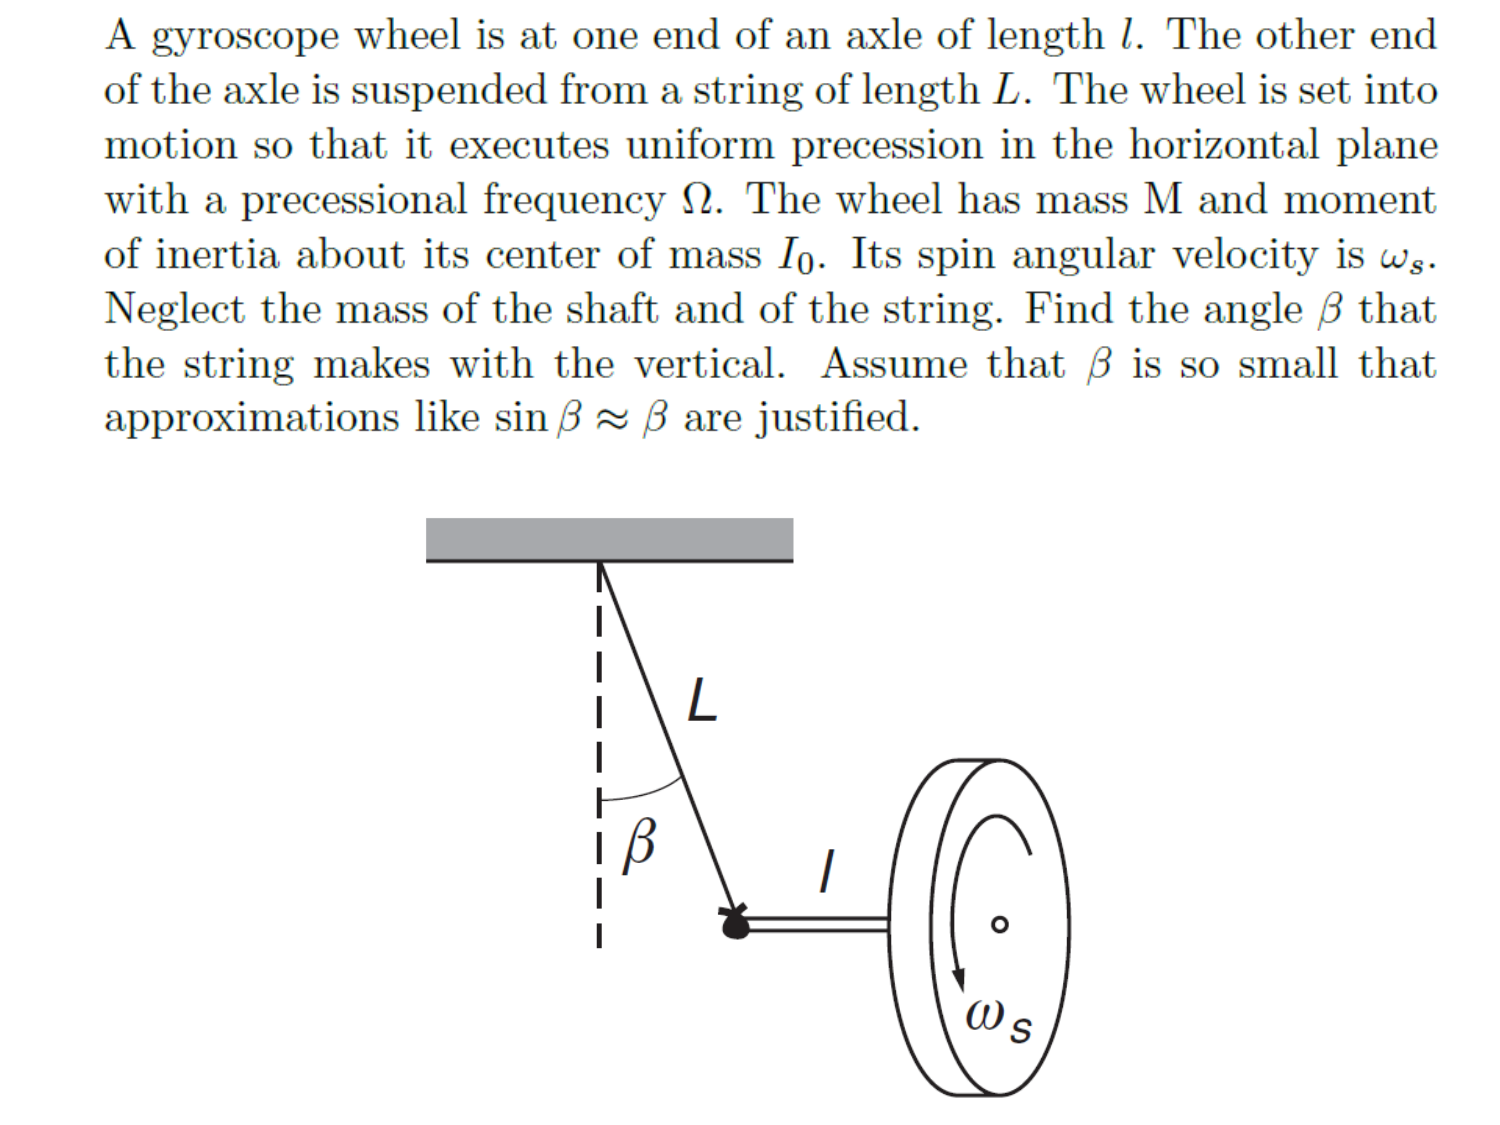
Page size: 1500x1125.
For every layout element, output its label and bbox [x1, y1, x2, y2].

picture [399, 491, 1088, 1125]
picture [87, 0, 1465, 451]
